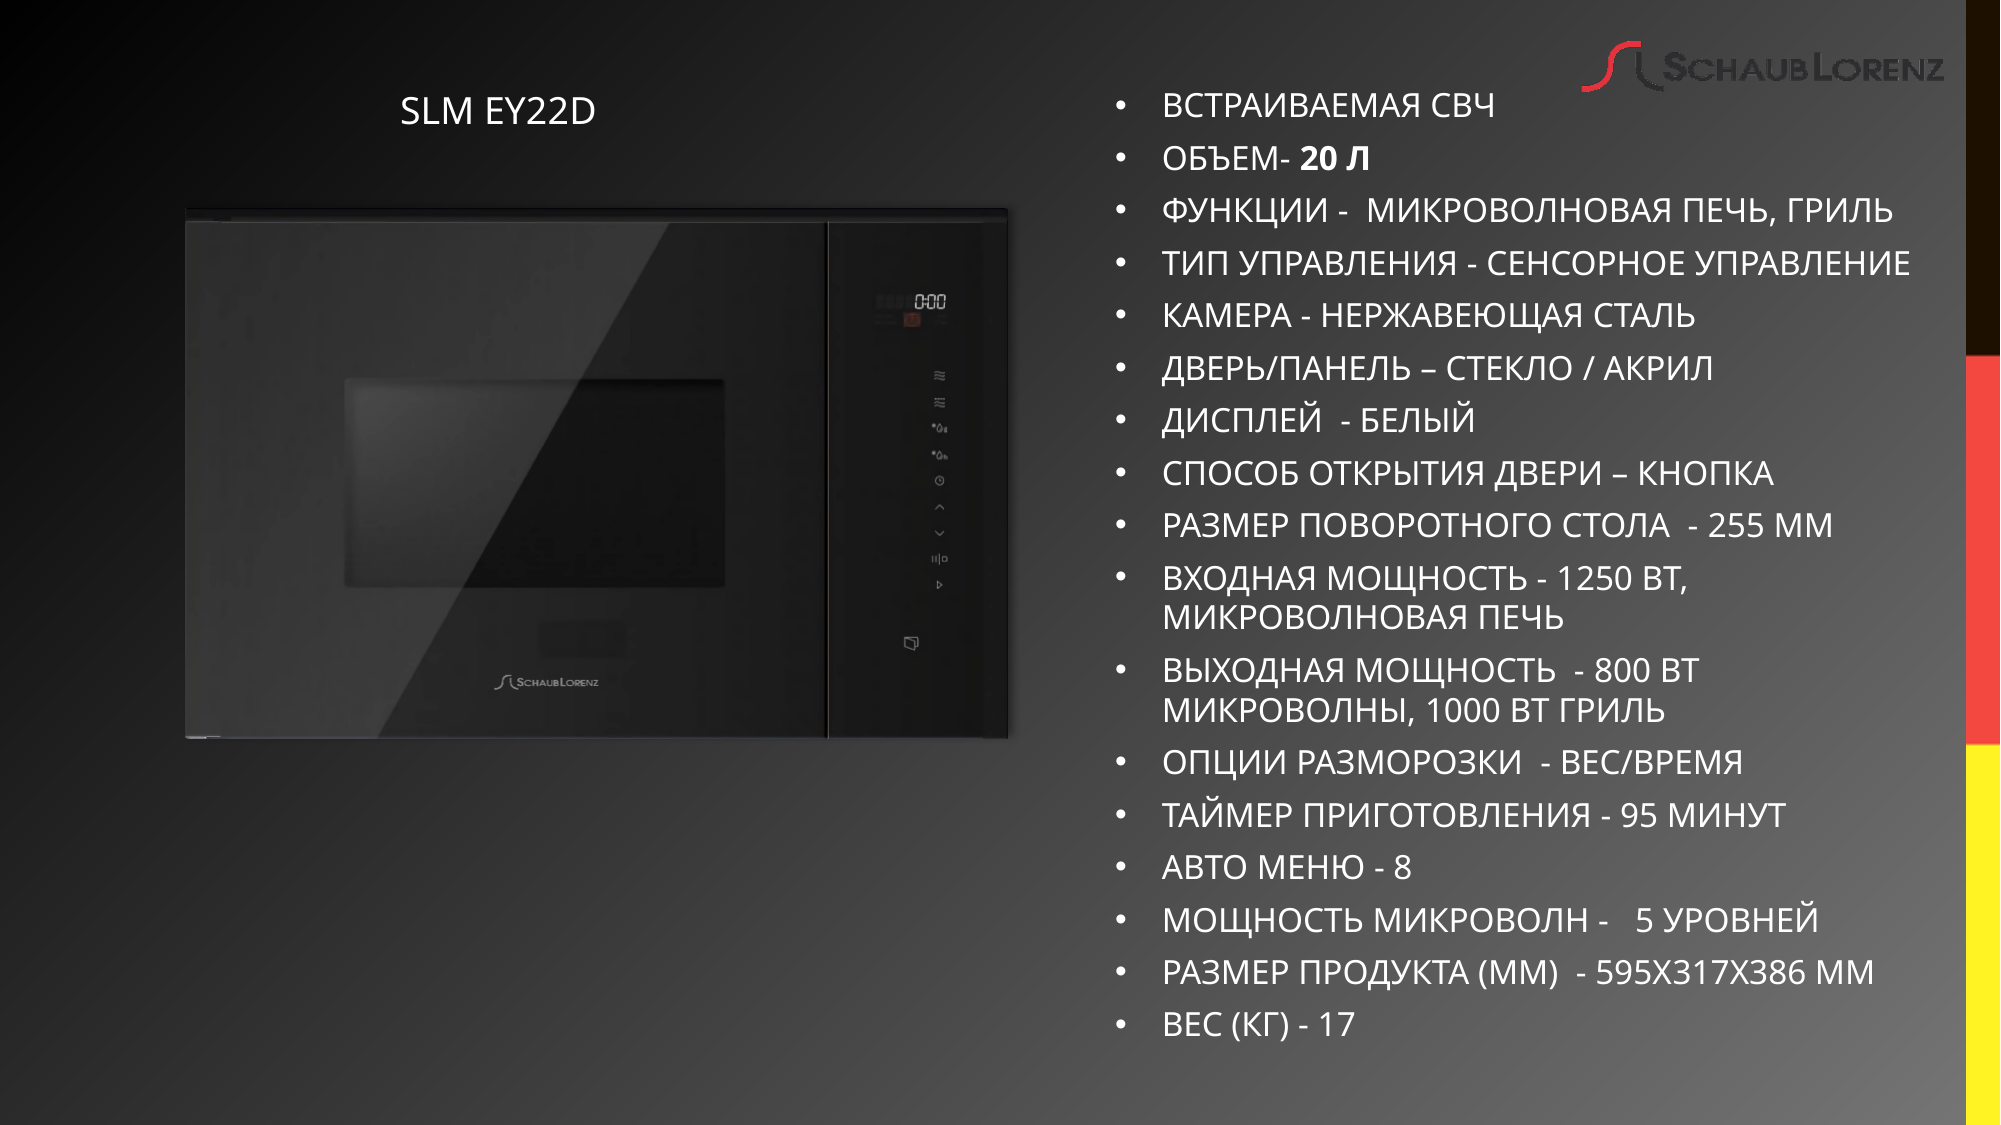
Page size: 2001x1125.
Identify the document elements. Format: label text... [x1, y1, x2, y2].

text_box SLM EY22D [385, 79, 1386, 140]
list Встраиваемая СВЧ Объем- 20 л Функции - Микроволновая печь, Гриль Тип управления - сенсорное управление Камера - нержавеющая сталь Дверь/панель – стекло / акрил Дисплей - белый Способ открытия двери – кнопка Размер поворотного стола - 255 мм Входная мощность - 1250 Вт, микроволновая печь Выходная мощность - 800 Вт микроволны, 1000 Вт Гриль Опции разморозки - вес/время Таймер приготовления - 95 минут Авто меню - 8 Мощность микроволн - 5 уровней Размер продукта (мм) - 595x317x386 мм Вес (кг) - 17 [1100, 198, 1966, 931]
picture [1580, 41, 1944, 92]
picture [1966, 0, 2000, 1125]
picture [179, 197, 1018, 747]
